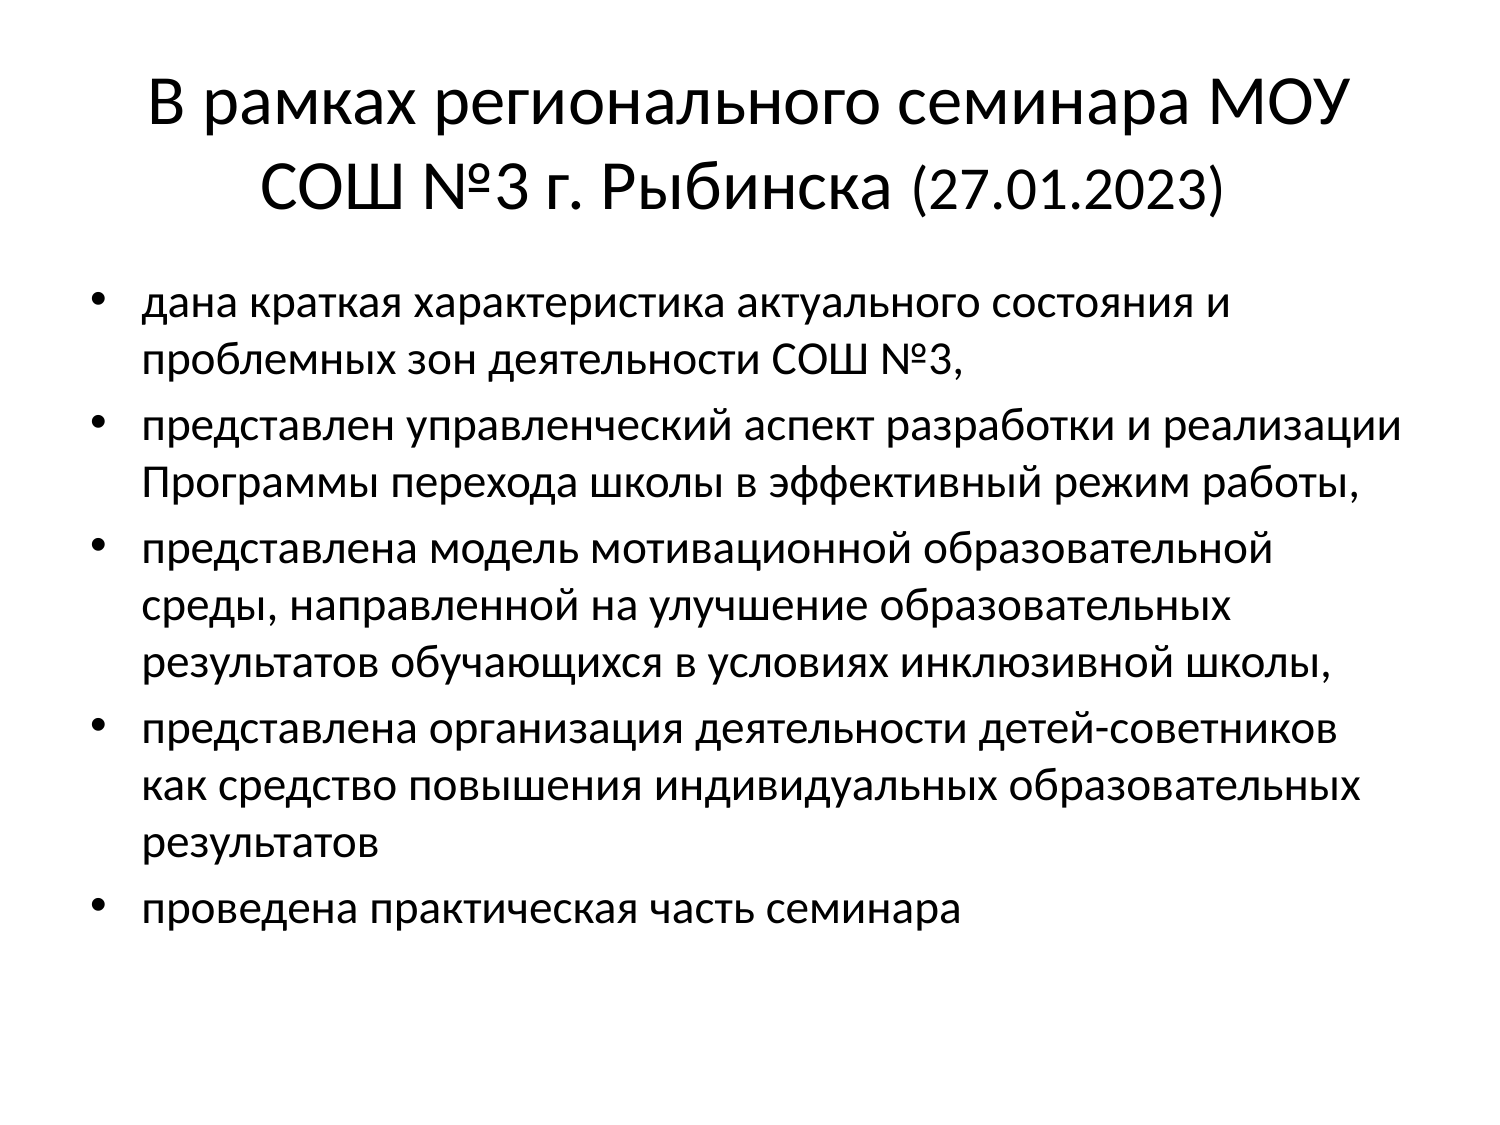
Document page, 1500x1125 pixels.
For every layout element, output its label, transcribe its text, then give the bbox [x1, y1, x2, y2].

title В рамках регионального семинара МОУ СОШ №3 г. Рыбинска (27.01.2023) [75, 45, 1425, 233]
list дана краткая характеристика актуального состояния и проблемных зон деятельности СОШ №3, представлен управленческий аспект разработки и реализации Программы перехода школы в эффективный режим работы, представлена модель мотивационной образовательной среды, направленной на улучшение образовательных результатов обучающихся в условиях инклюзивной школы, представлена организация деятельности детей-советников как средство повышения индивидуальных образовательных результатов проведена практическая часть семинара [75, 262, 1425, 1005]
